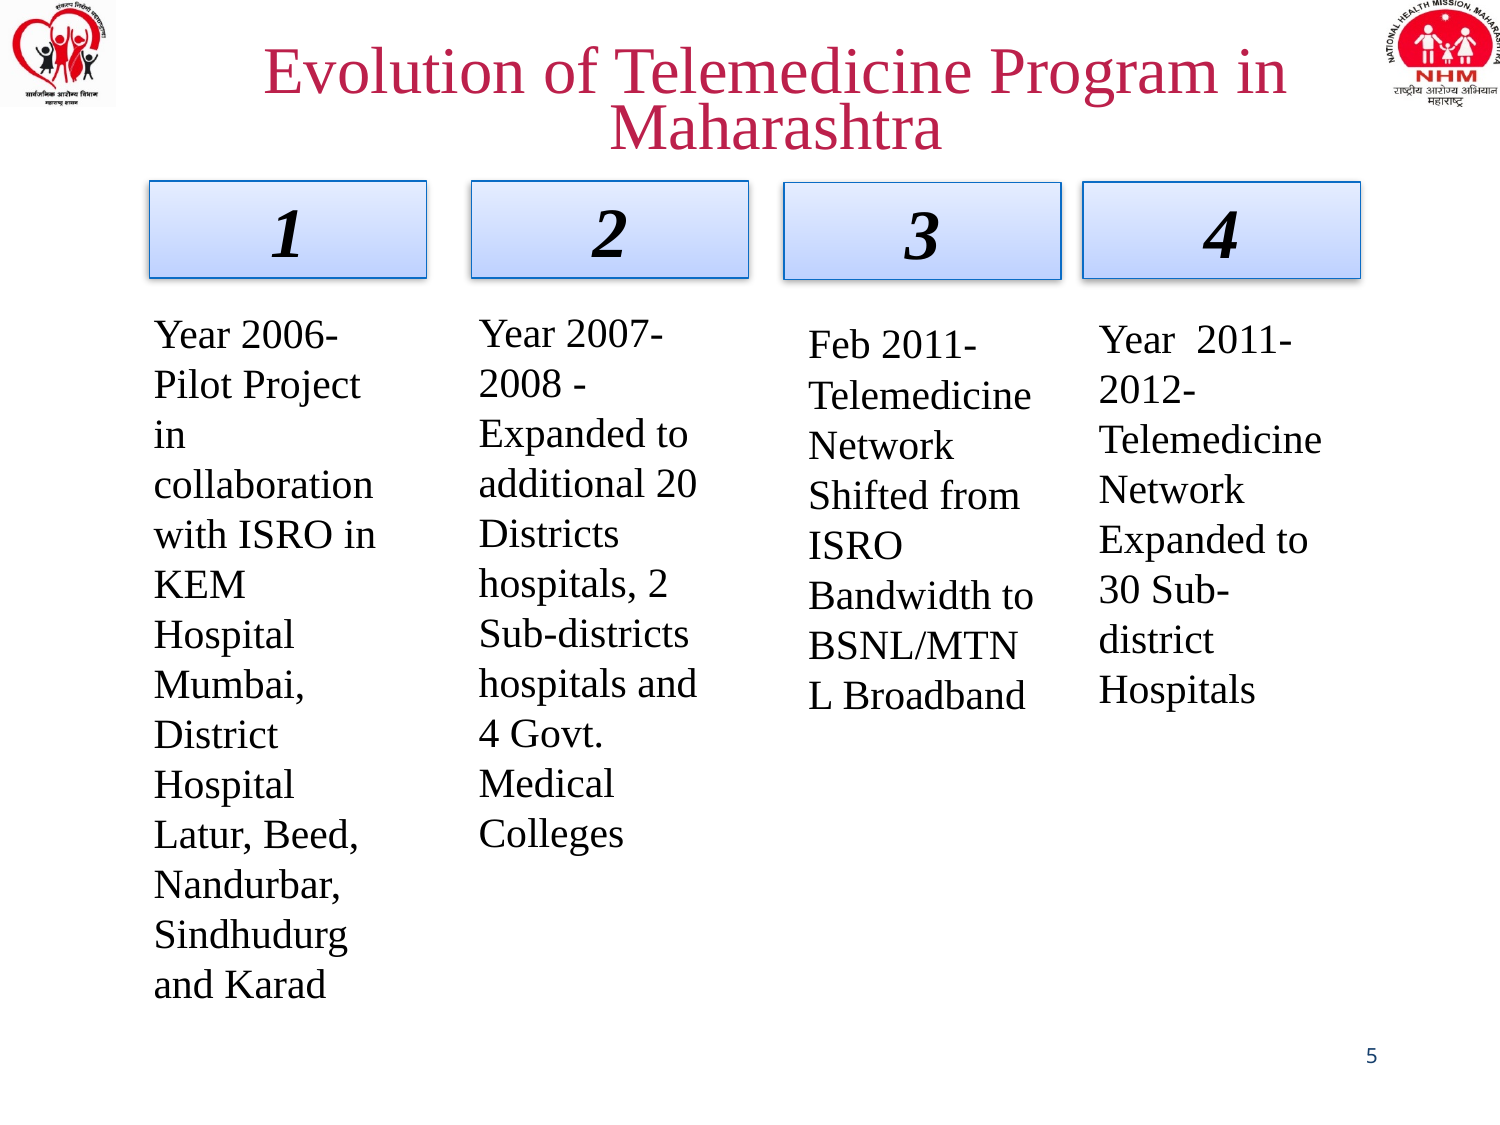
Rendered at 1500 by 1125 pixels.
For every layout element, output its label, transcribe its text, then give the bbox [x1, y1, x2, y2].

list 1 [149, 180, 427, 279]
list 4 [1082, 181, 1361, 279]
list Year 2006- Pilot Project in collaboration with ISRO in KEM Hospital Mumbai, District Hospital Latur, Beed, Nandurbar, Sindhudurg and Karad [153, 299, 385, 769]
list Year 2011-2012- Telemedicine Network Expanded to 30 Sub-district Hospitals [1098, 304, 1330, 662]
list 2 [471, 180, 749, 279]
picture [1386, 0, 1500, 107]
picture [0, 0, 116, 107]
list 3 [783, 182, 1062, 280]
list Year 2007-2008 - Expanded to additional 20 Districts hospitals, 2 Sub-districts hospitals and 4 Govt. Medical Colleges [478, 298, 710, 691]
list Feb 2011- Telemedicine Network Shifted from ISRO Bandwidth to BSNL/MTNL Broadband [808, 309, 1040, 696]
text_box Evolution of Telemedicine Program in Maharashtra [202, 48, 1350, 128]
